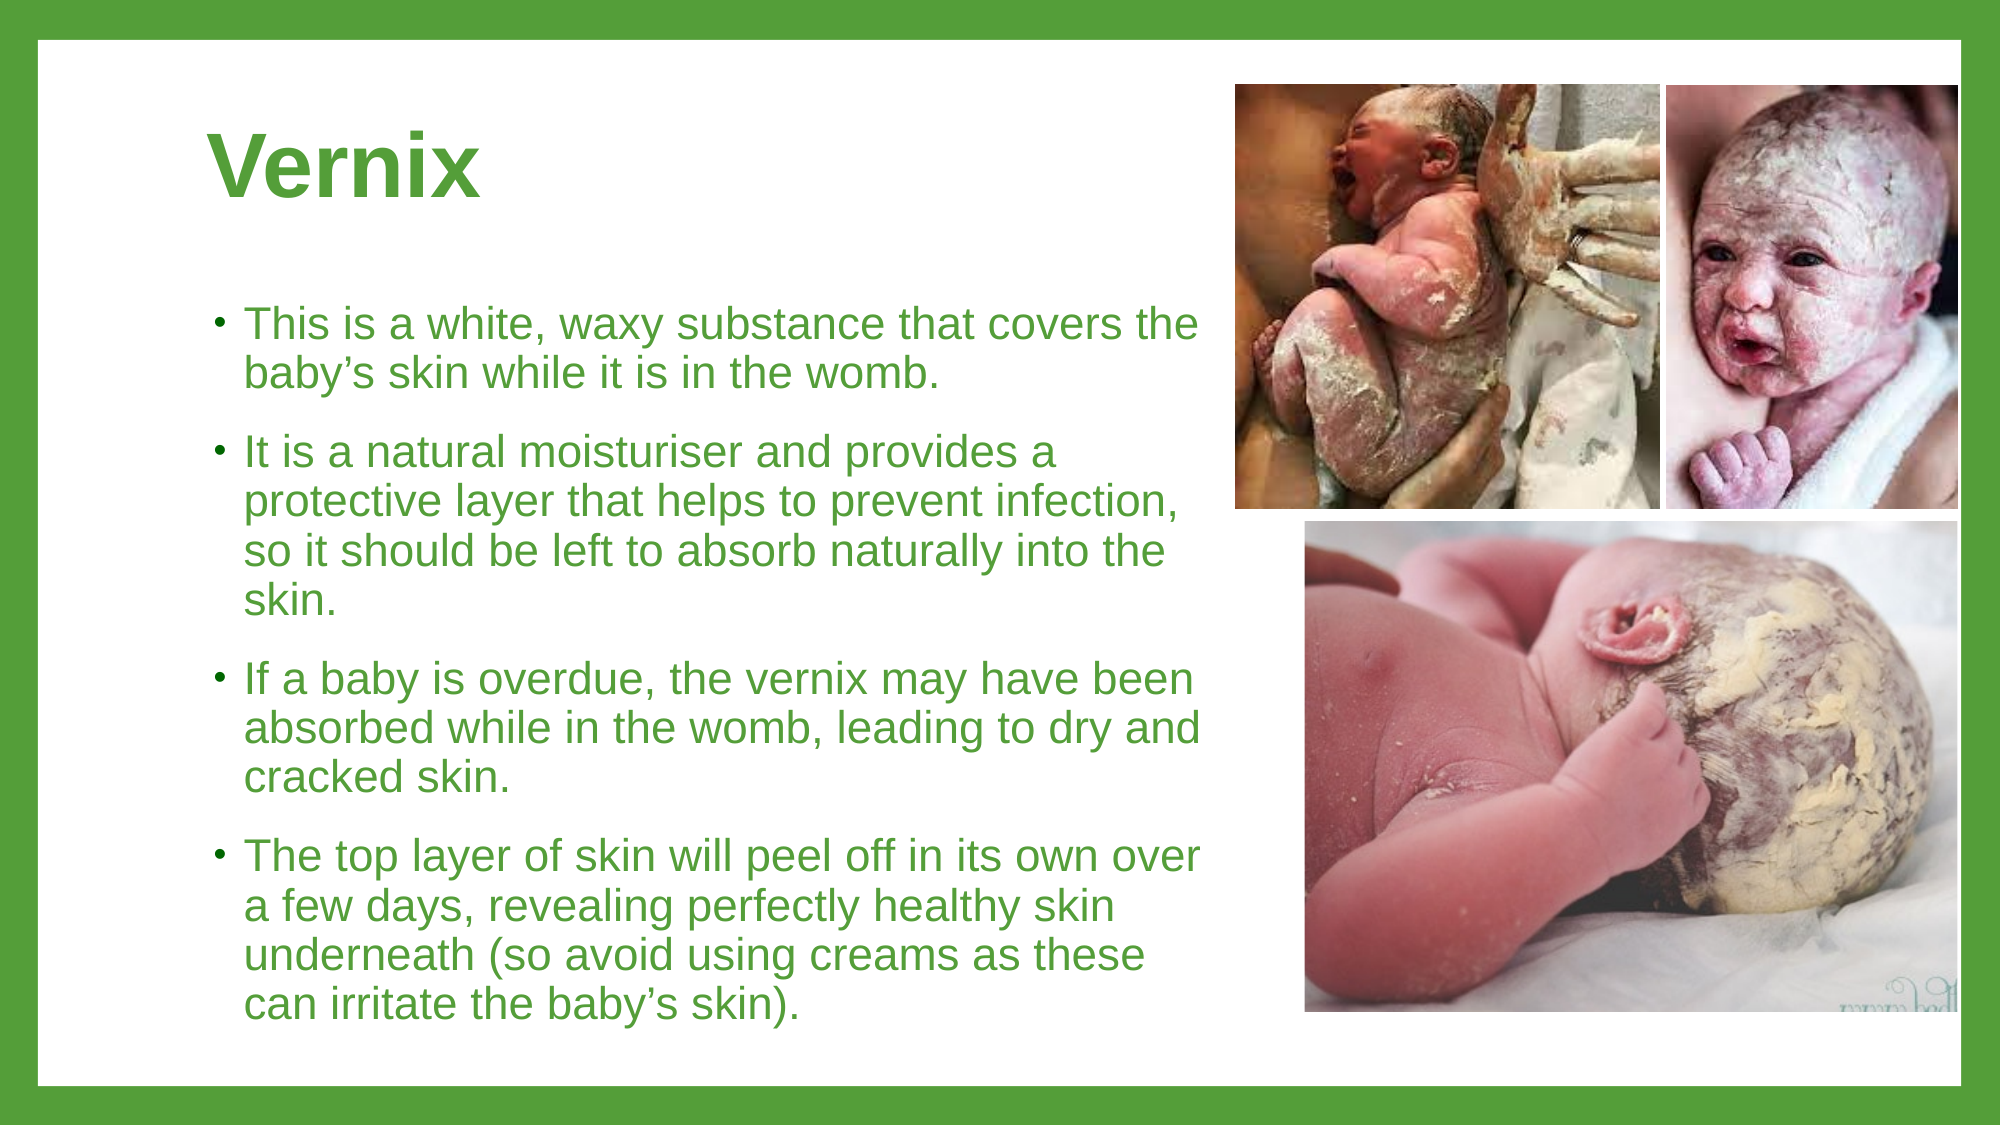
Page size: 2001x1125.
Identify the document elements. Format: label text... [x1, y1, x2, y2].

list This is a white, waxy substance that covers the baby’s skin while it is in the womb. It is a natural moisturiser and provides a protective layer that helps to prevent infection, so it should be left to absorb naturally into the skin. If a baby is overdue, the vernix may have been absorbed while in the womb, leading to dry and cracked skin. The top layer of skin will peel off in its own over a few days, revealing perfectly healthy skin underneath (so avoid using creams as these can irritate the baby’s skin). [190, 292, 1232, 1055]
picture [1304, 521, 1958, 1012]
title Vernix [190, 57, 1811, 280]
picture [1666, 85, 1958, 510]
picture [1235, 84, 1660, 510]
